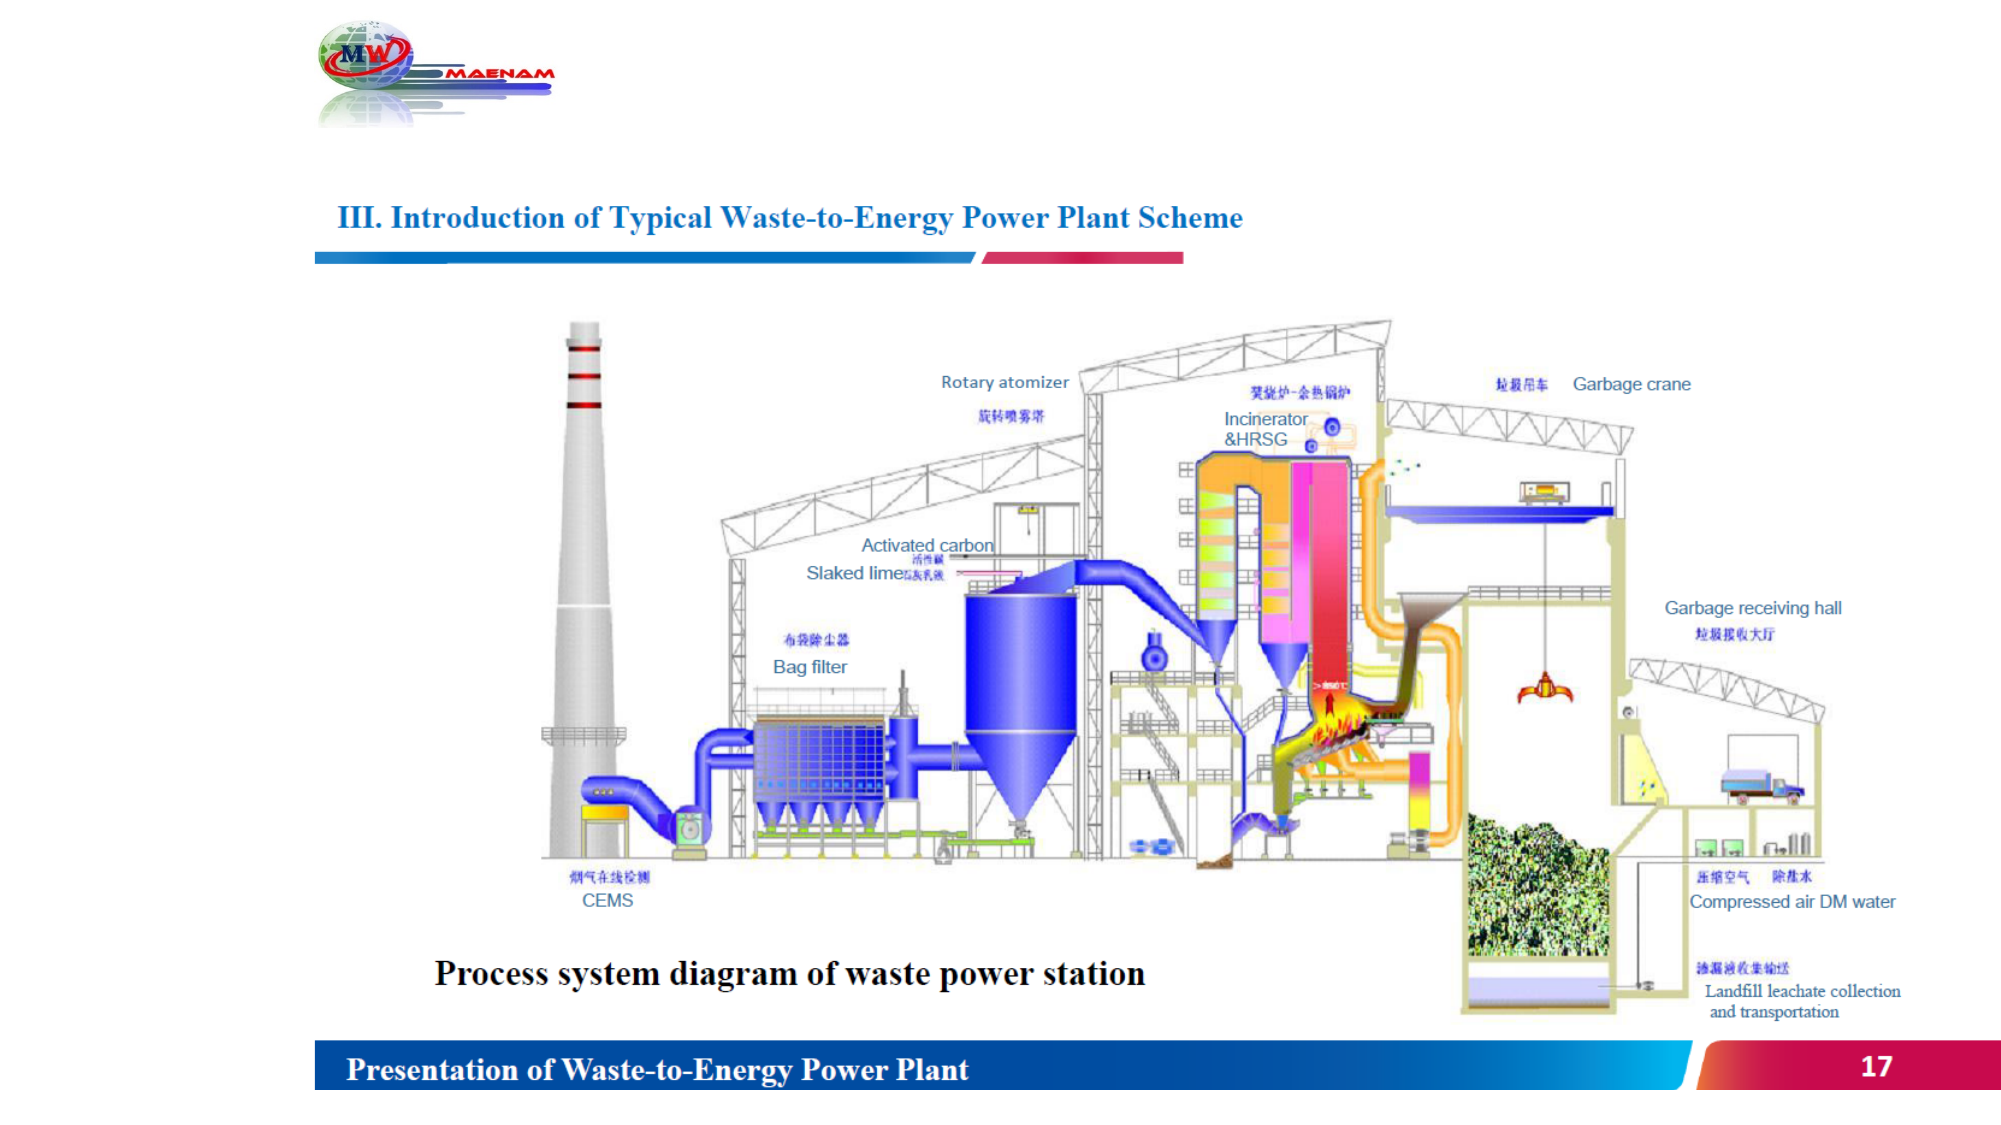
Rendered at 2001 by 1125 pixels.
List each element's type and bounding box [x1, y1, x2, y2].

picture [314, 16, 2000, 1090]
